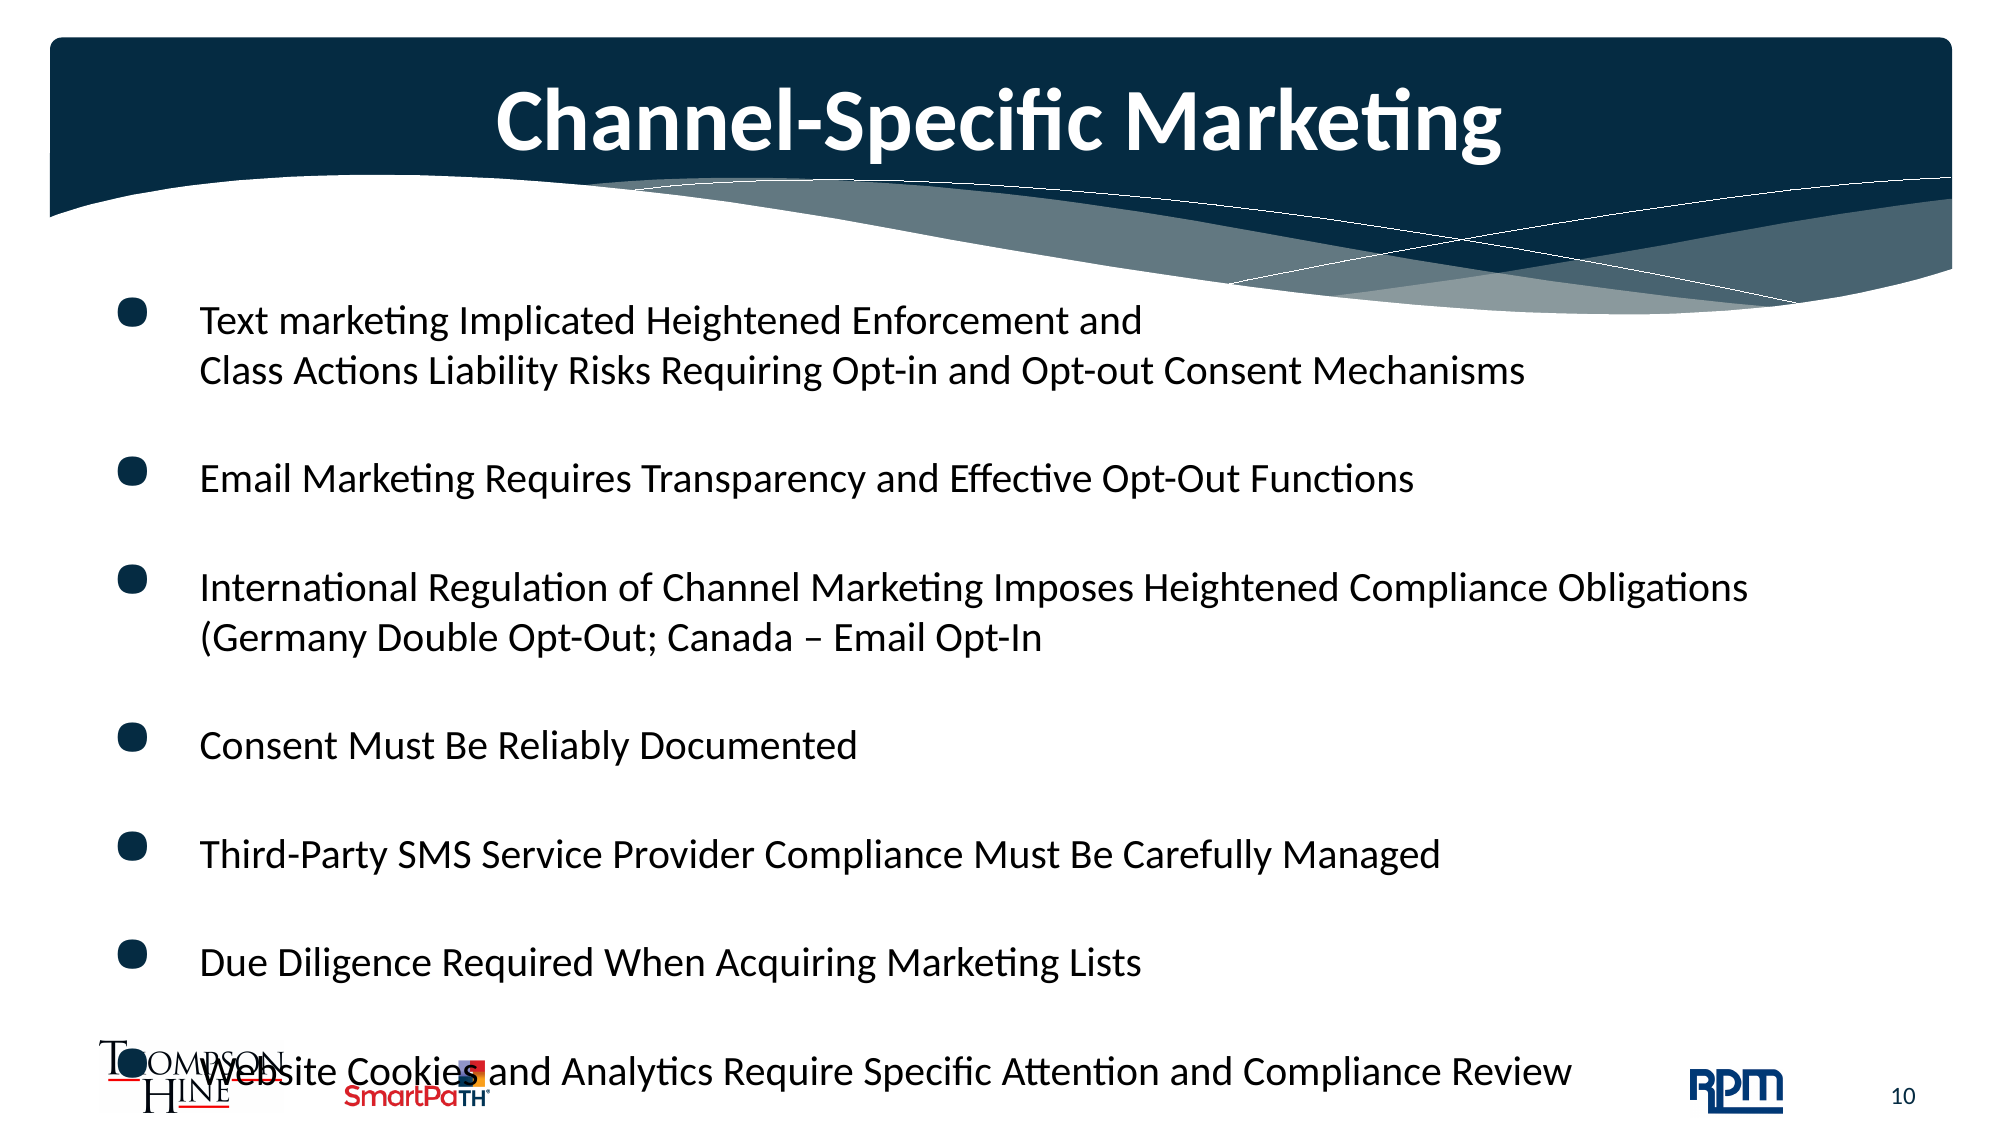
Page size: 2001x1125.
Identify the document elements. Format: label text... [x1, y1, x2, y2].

list Text marketing Implicated Heightened Enforcement and Class Actions Liability Risks Requiring Opt-in and Opt-out Consent Mechanisms Email Marketing Requires Transparency and Effective Opt-Out Functions International Regulation of Channel Marketing Imposes Heightened Compliance Obligations (Germany Double Opt-Out; Canada – Email Opt-In Consent Must Be Reliably Documented Third-Party SMS Service Provider Compliance Must Be Carefully Managed Due Diligence Required When Acquiring Marketing Lists Website Cookies and Analytics Require Specific Attention and Compliance Review [103, 285, 1904, 1125]
slide_number 10 [1839, 1065, 1967, 1125]
picture [99, 1040, 103, 1113]
title Channel-Specific Marketing [99, 37, 1900, 193]
